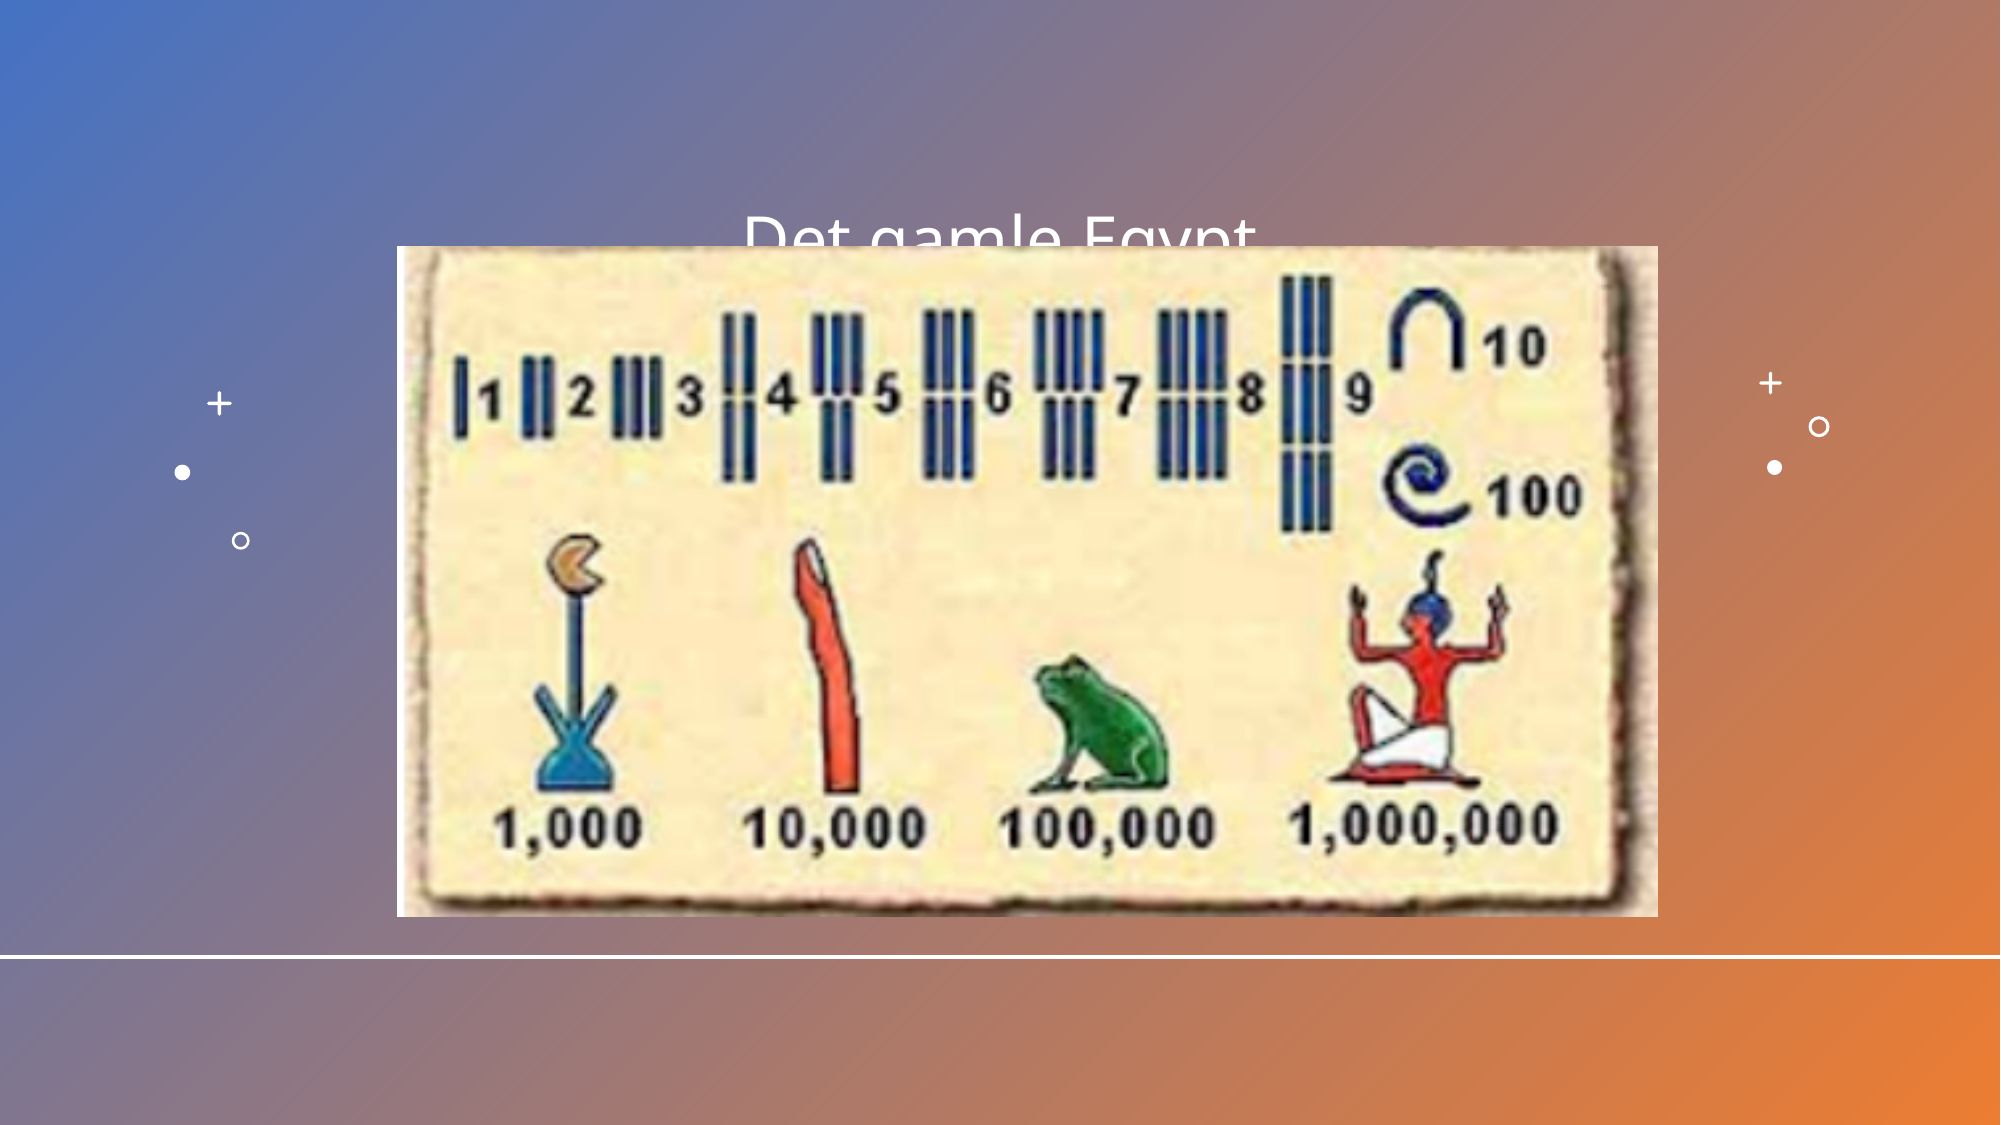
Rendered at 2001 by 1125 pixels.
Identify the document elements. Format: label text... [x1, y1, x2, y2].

text_box [174, 464, 191, 481]
text_box [231, 531, 250, 550]
picture [397, 246, 1658, 917]
text_box [1759, 371, 1782, 395]
text_box [1808, 416, 1830, 438]
title Det gamle Egypt 3500 f.Kr [249, 198, 1751, 582]
text_box [0, 0, 2000, 955]
text_box [206, 390, 232, 416]
text_box [1767, 459, 1783, 475]
text_box [0, 959, 2000, 1125]
